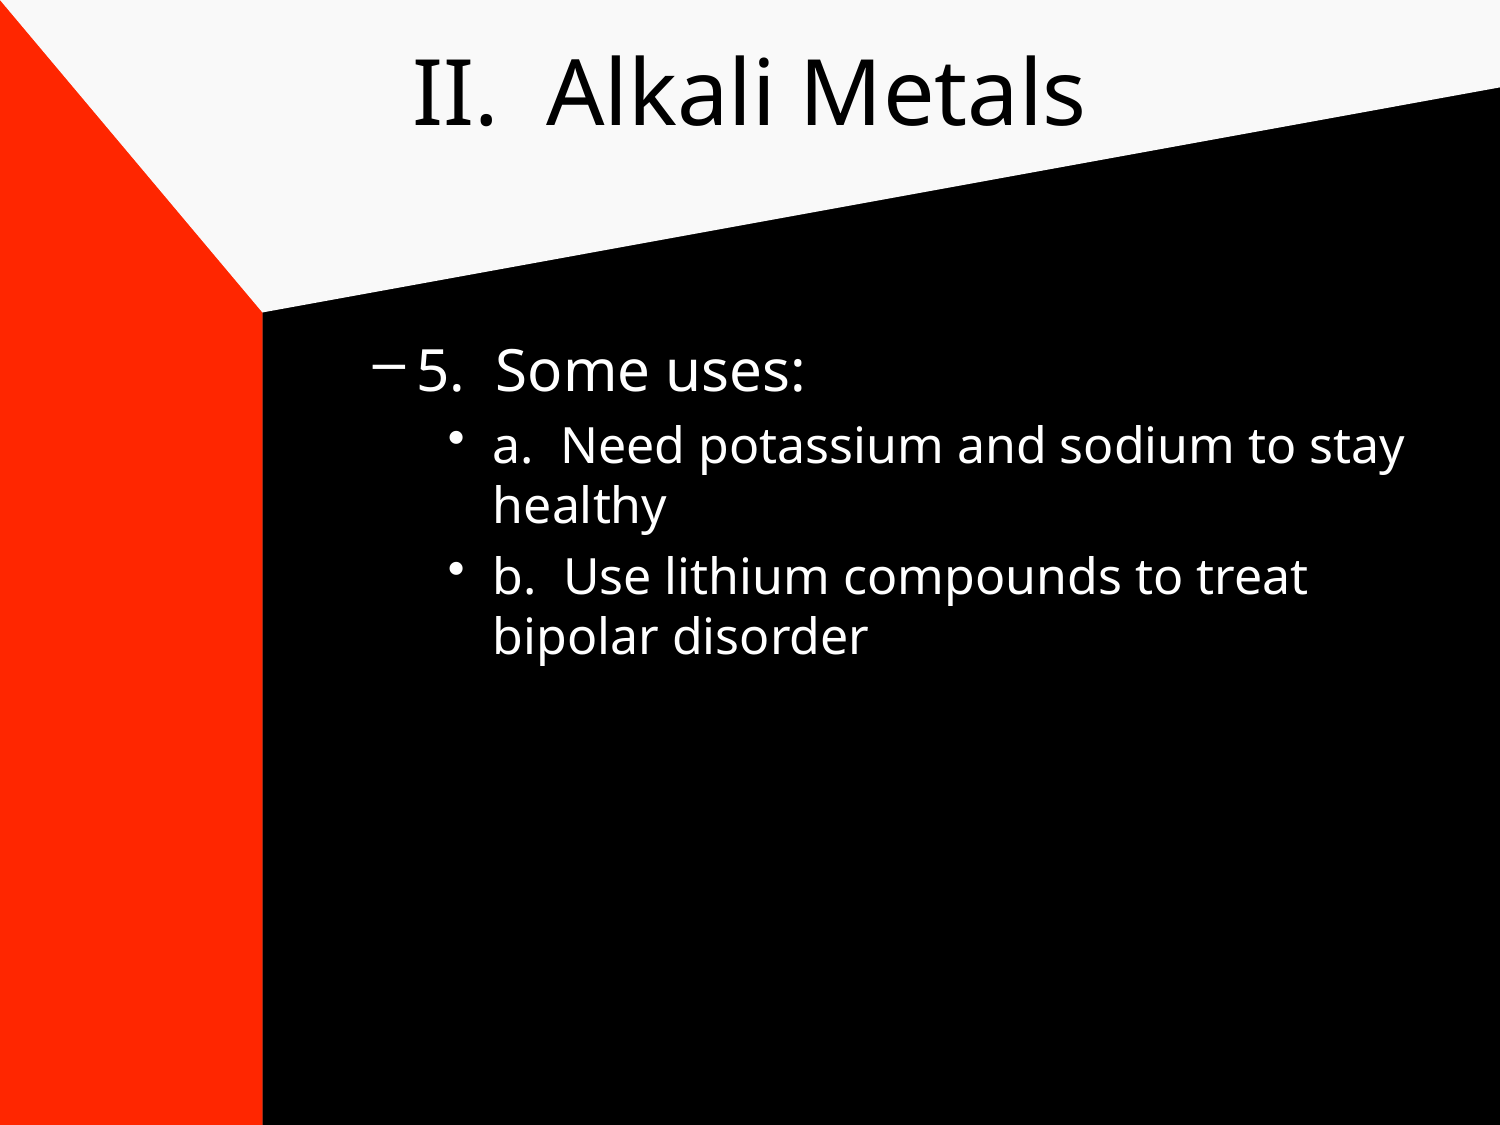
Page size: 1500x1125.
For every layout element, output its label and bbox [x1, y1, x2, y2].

text_box [0, 0, 1500, 1125]
